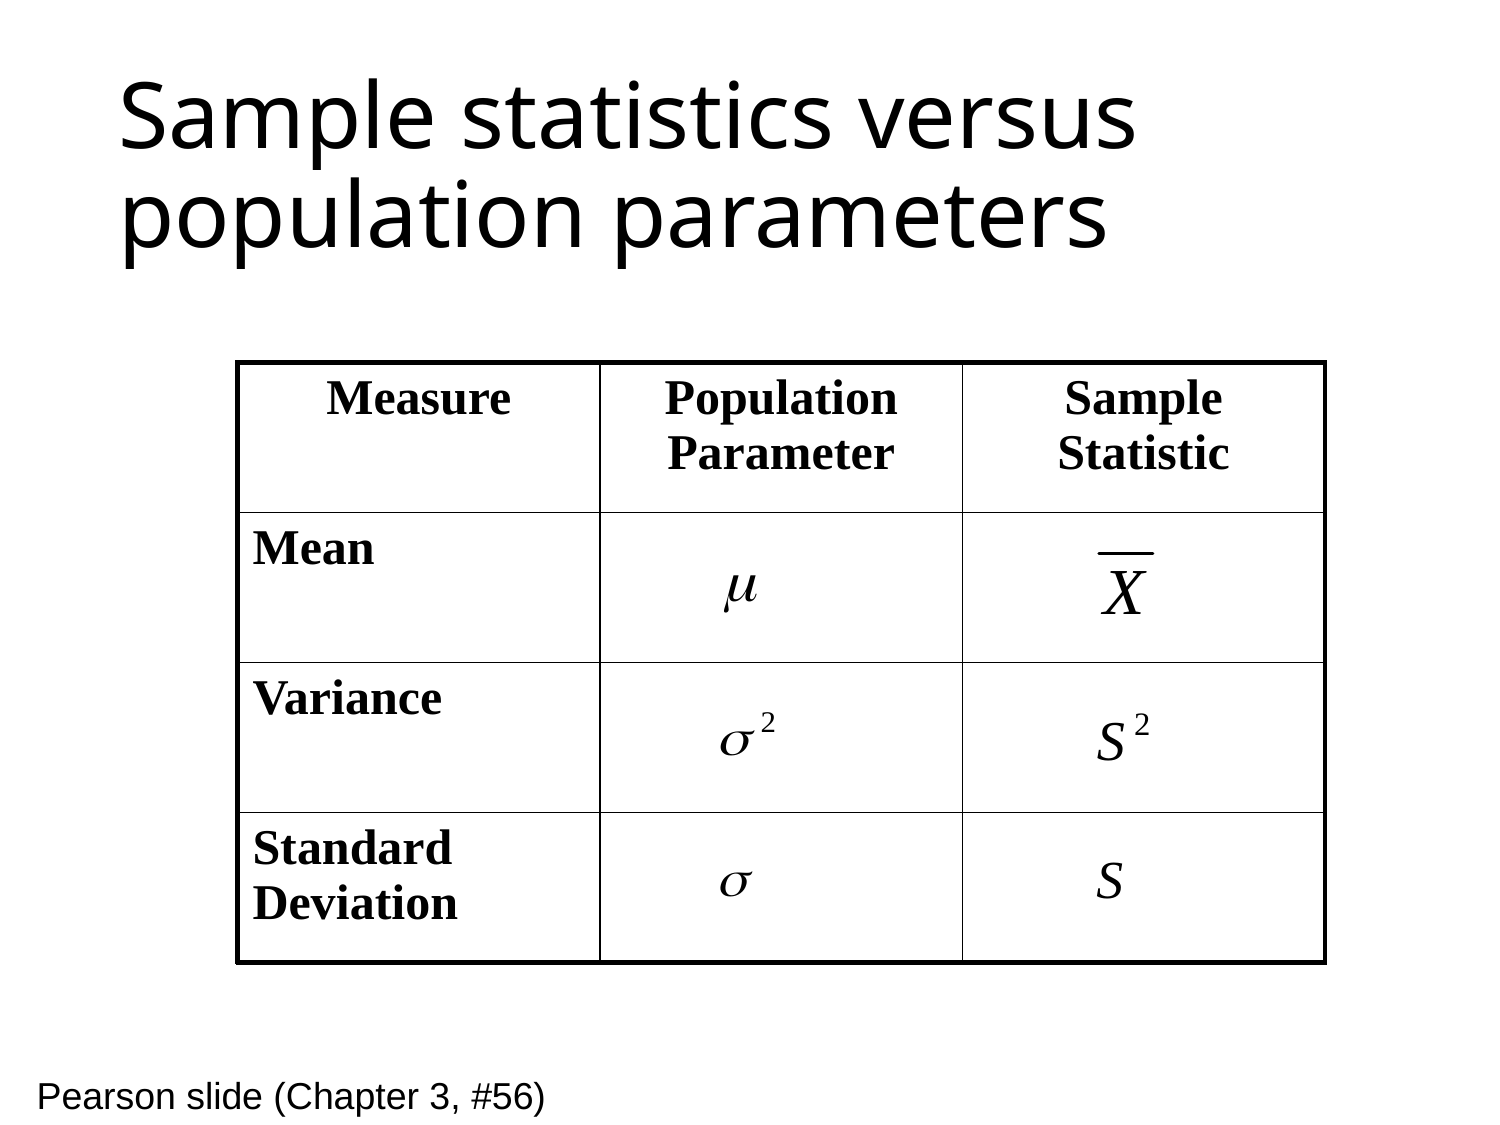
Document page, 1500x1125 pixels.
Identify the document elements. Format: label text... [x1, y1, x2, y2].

table_cell [601, 663, 962, 812]
table_cell [963, 663, 1323, 812]
table_cell [601, 551, 962, 662]
table_cell [963, 513, 1323, 546]
table_cell Mean [240, 513, 599, 546]
table_header Population Parameter [601, 365, 962, 512]
text_box Pearson slide (Chapter 3, #56) [21, 1064, 562, 1125]
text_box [1087, 699, 1163, 775]
table_cell Variance [240, 663, 599, 812]
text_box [712, 862, 763, 910]
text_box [712, 562, 772, 625]
table_cell [601, 513, 962, 546]
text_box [1087, 537, 1167, 625]
table_cell [601, 813, 962, 960]
table_header Sample Statistic [963, 365, 1323, 512]
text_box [712, 699, 788, 769]
table_cell Mean [240, 551, 599, 662]
title Sample statistics versus population parameters [103, 59, 1397, 278]
table_cell [963, 551, 1323, 662]
table_cell Standard Deviation [240, 813, 599, 960]
table_header Measure [240, 365, 599, 512]
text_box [1087, 849, 1137, 913]
table_cell [963, 813, 1323, 960]
